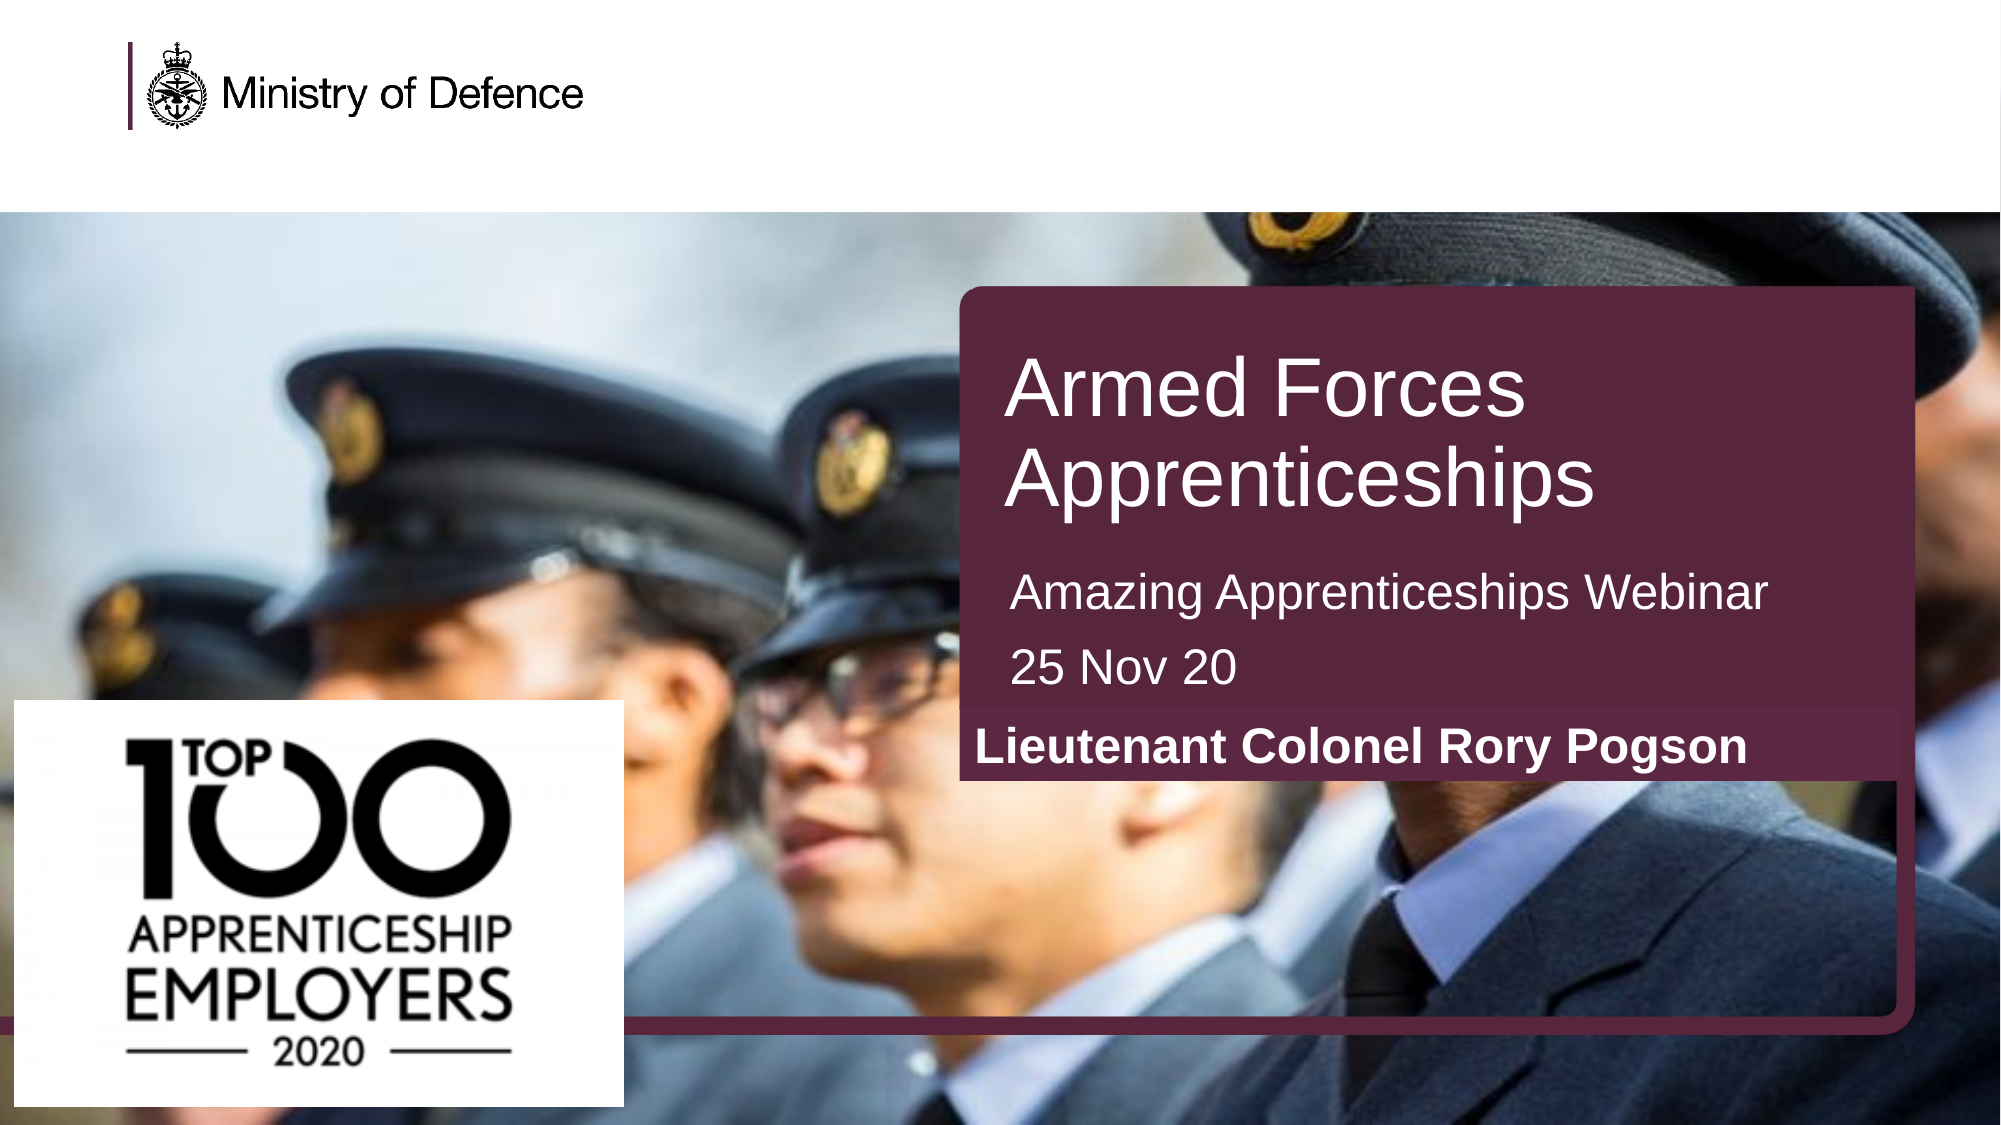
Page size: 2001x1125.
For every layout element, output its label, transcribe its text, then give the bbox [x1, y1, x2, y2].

picture [0, 0, 2001, 1125]
text_box Lieutenant Colonel Rory Pogson [959, 706, 1902, 781]
picture [128, 37, 589, 134]
list Amazing Apprenticeships Webinar 25 Nov 20 [994, 558, 1875, 701]
list Armed Forces Apprenticeships [989, 337, 1870, 542]
